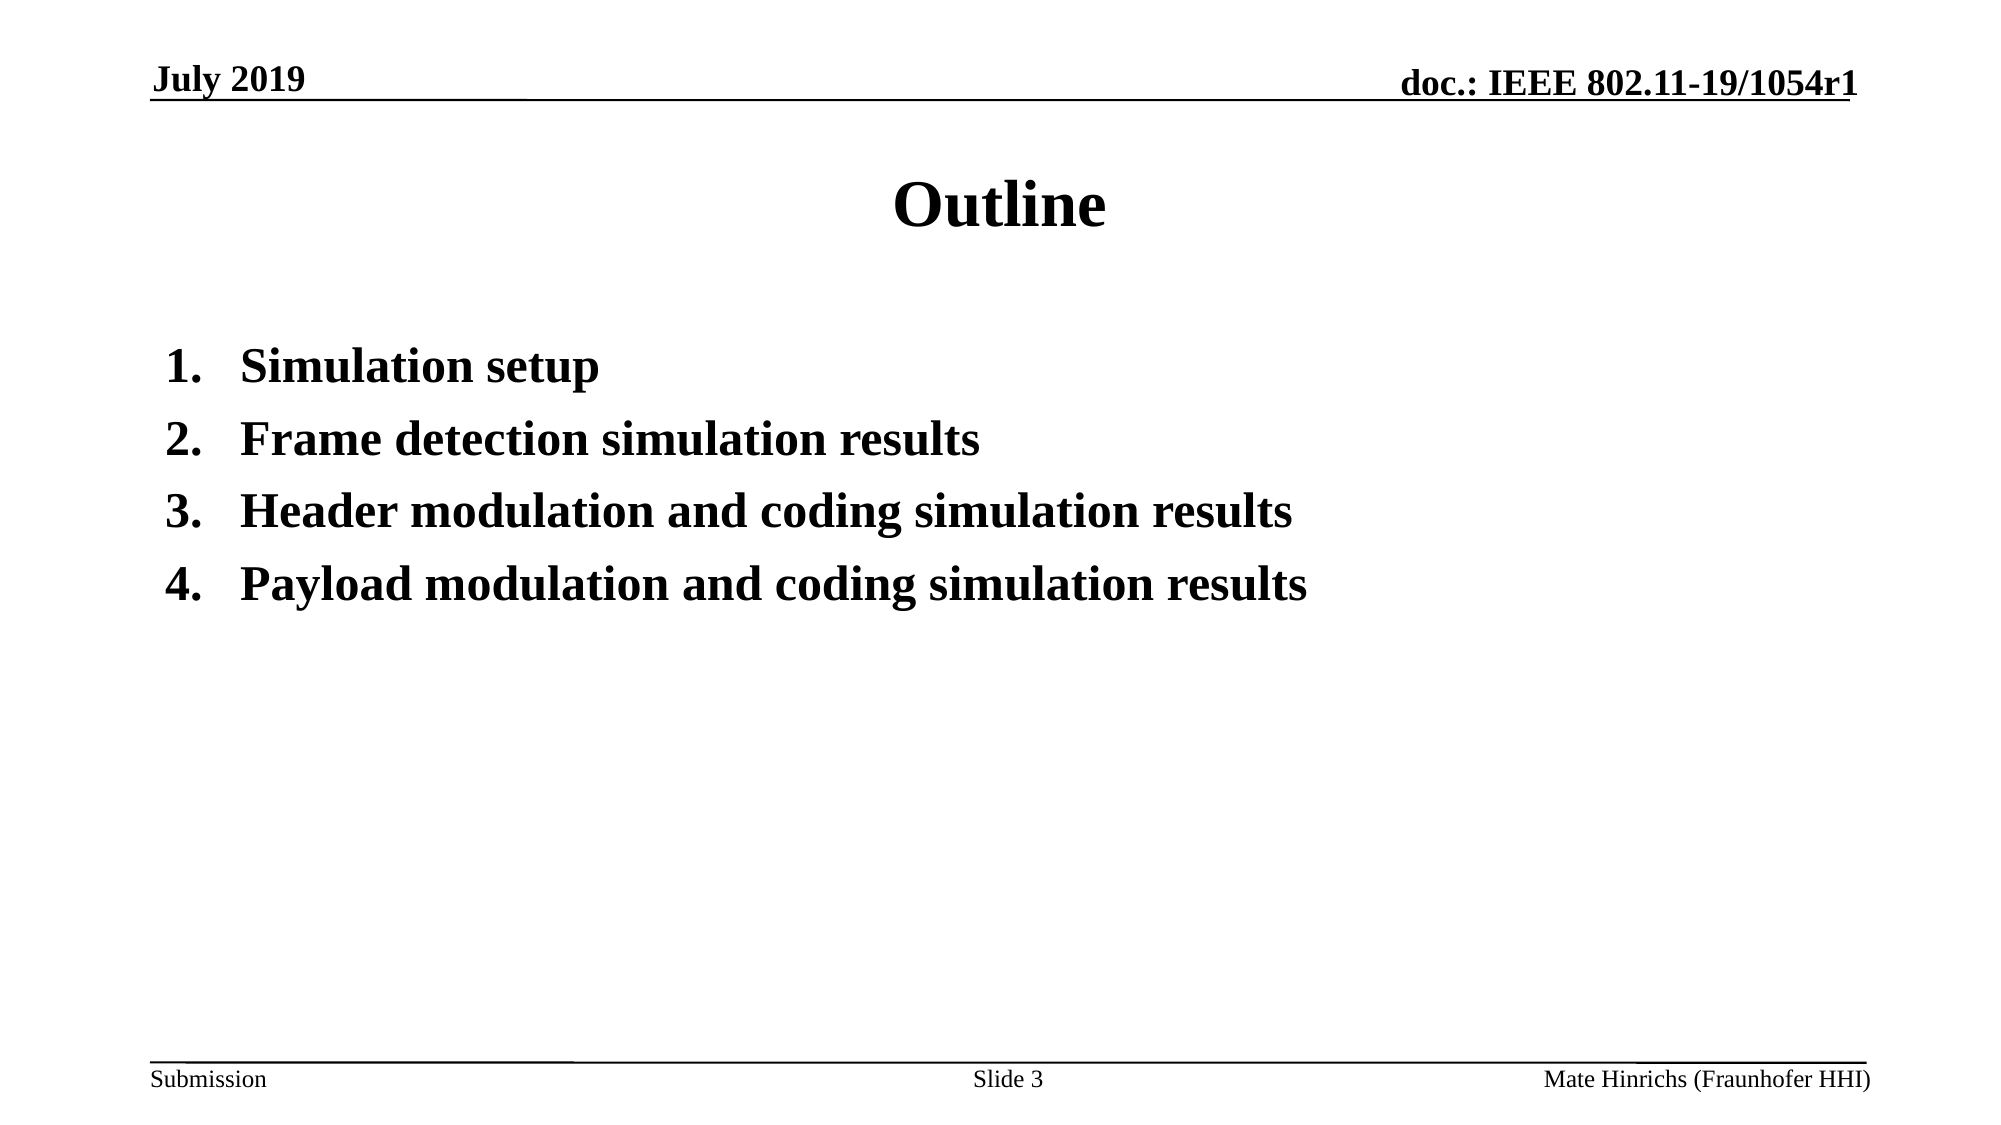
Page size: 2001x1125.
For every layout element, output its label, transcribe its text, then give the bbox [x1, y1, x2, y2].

list Simulation setup Frame detection simulation results Header modulation and coding simulation results Payload modulation and coding simulation results [149, 324, 1850, 1000]
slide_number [152, 54, 563, 100]
slide_number Slide 3 [950, 1061, 1067, 1123]
title Outline [149, 112, 1850, 288]
